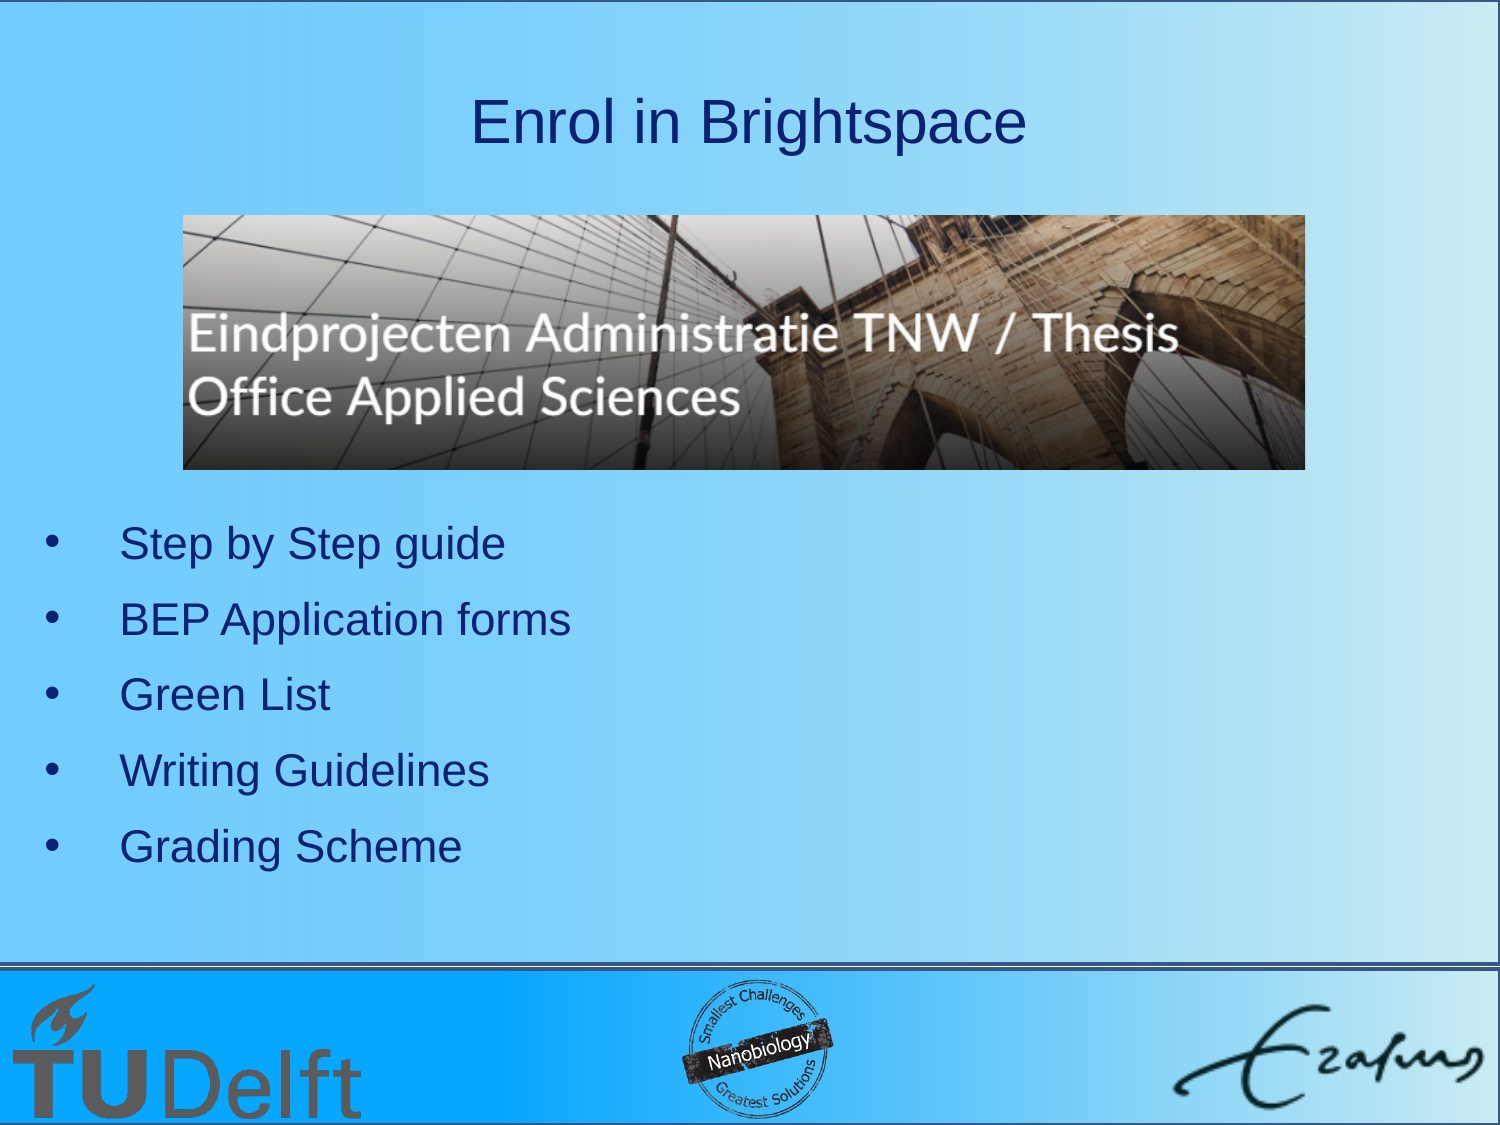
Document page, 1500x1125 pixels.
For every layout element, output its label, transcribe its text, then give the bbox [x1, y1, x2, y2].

text_box Step by Step guide BEP Application forms Green List Writing Guidelines Grading Scheme [29, 479, 1471, 906]
picture [667, 966, 847, 1125]
title Enrol in Brightspace [0, 0, 1500, 237]
picture [182, 214, 1306, 470]
text_box [0, 237, 1500, 966]
